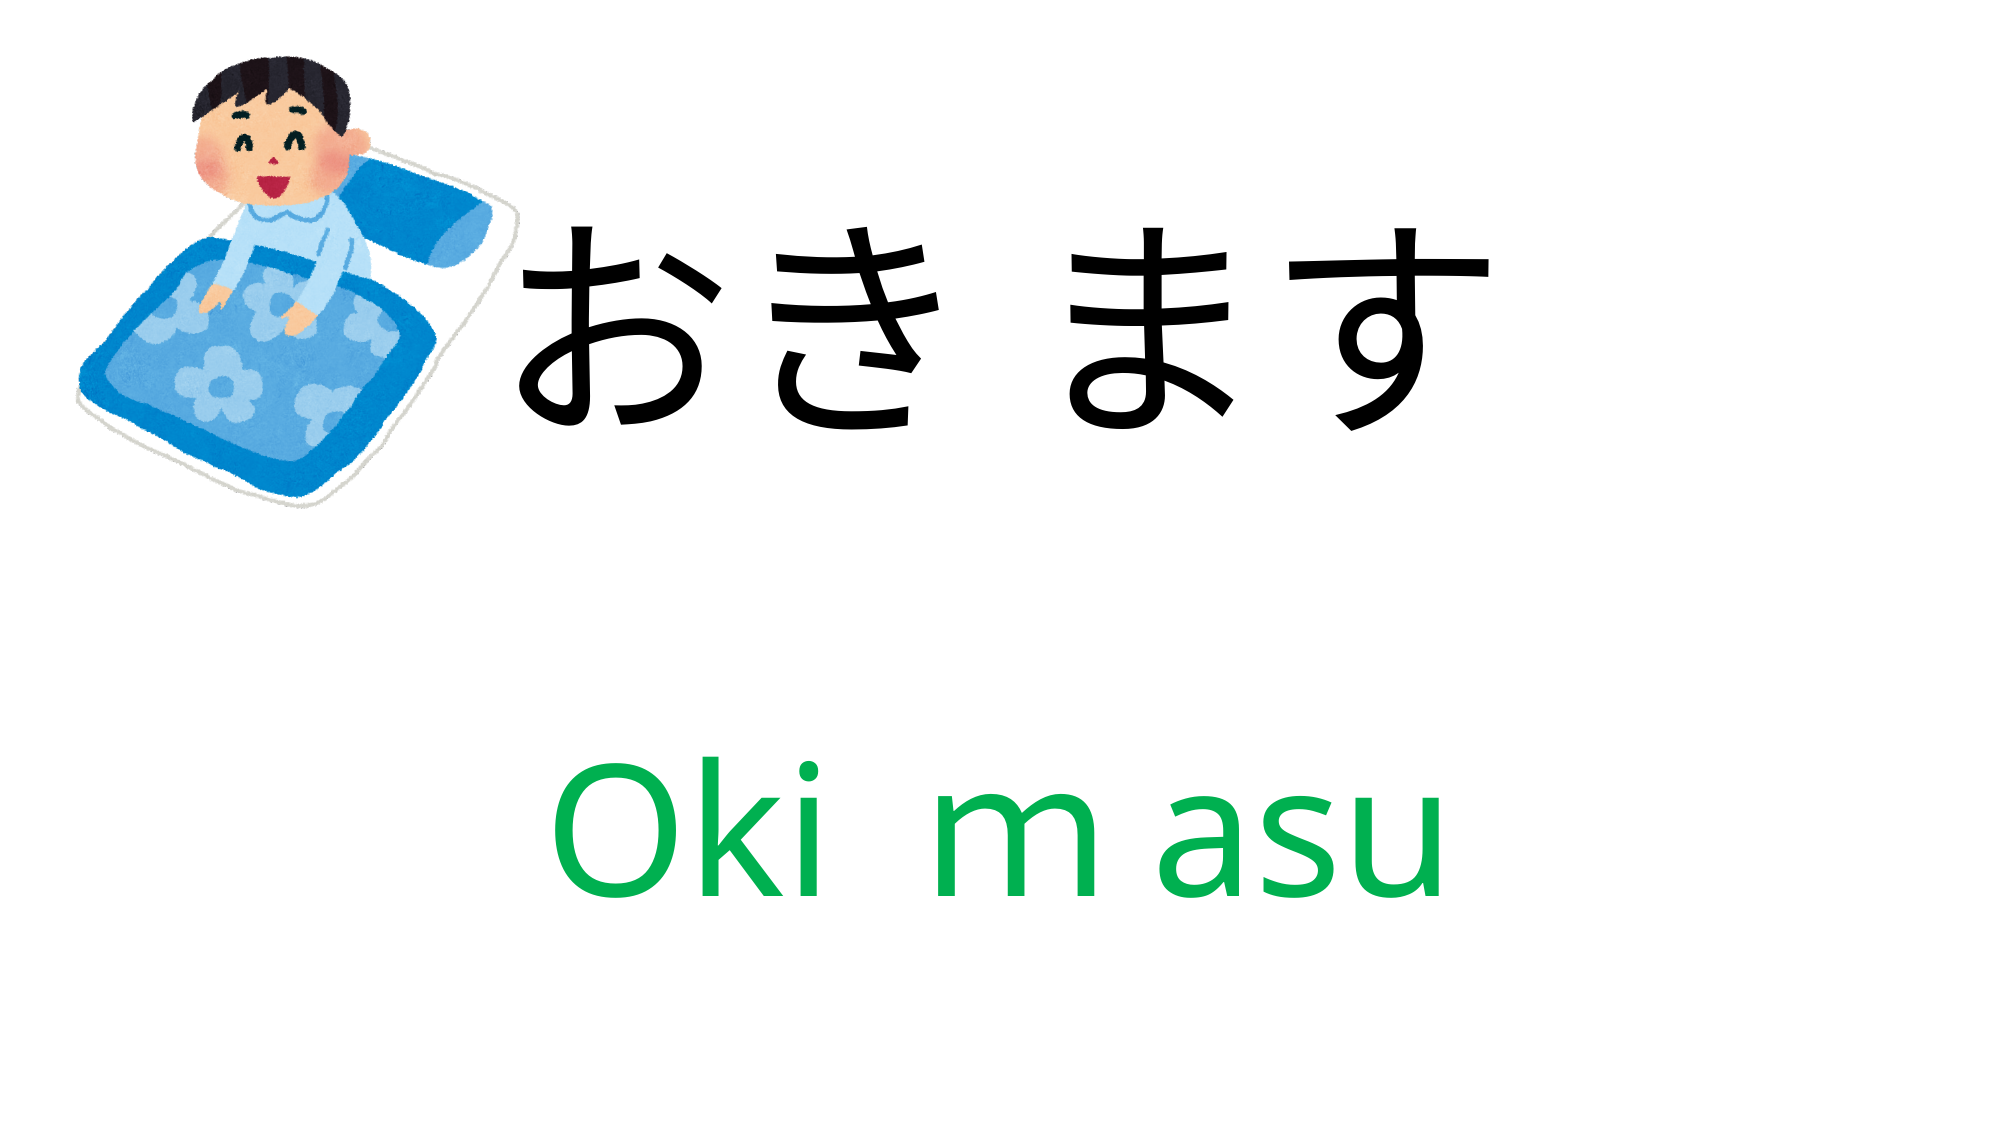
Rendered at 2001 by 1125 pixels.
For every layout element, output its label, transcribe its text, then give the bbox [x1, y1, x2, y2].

subtitle Oki ｍasu [137, 687, 1863, 987]
picture [65, 42, 529, 516]
title おき ます [137, 22, 1863, 660]
